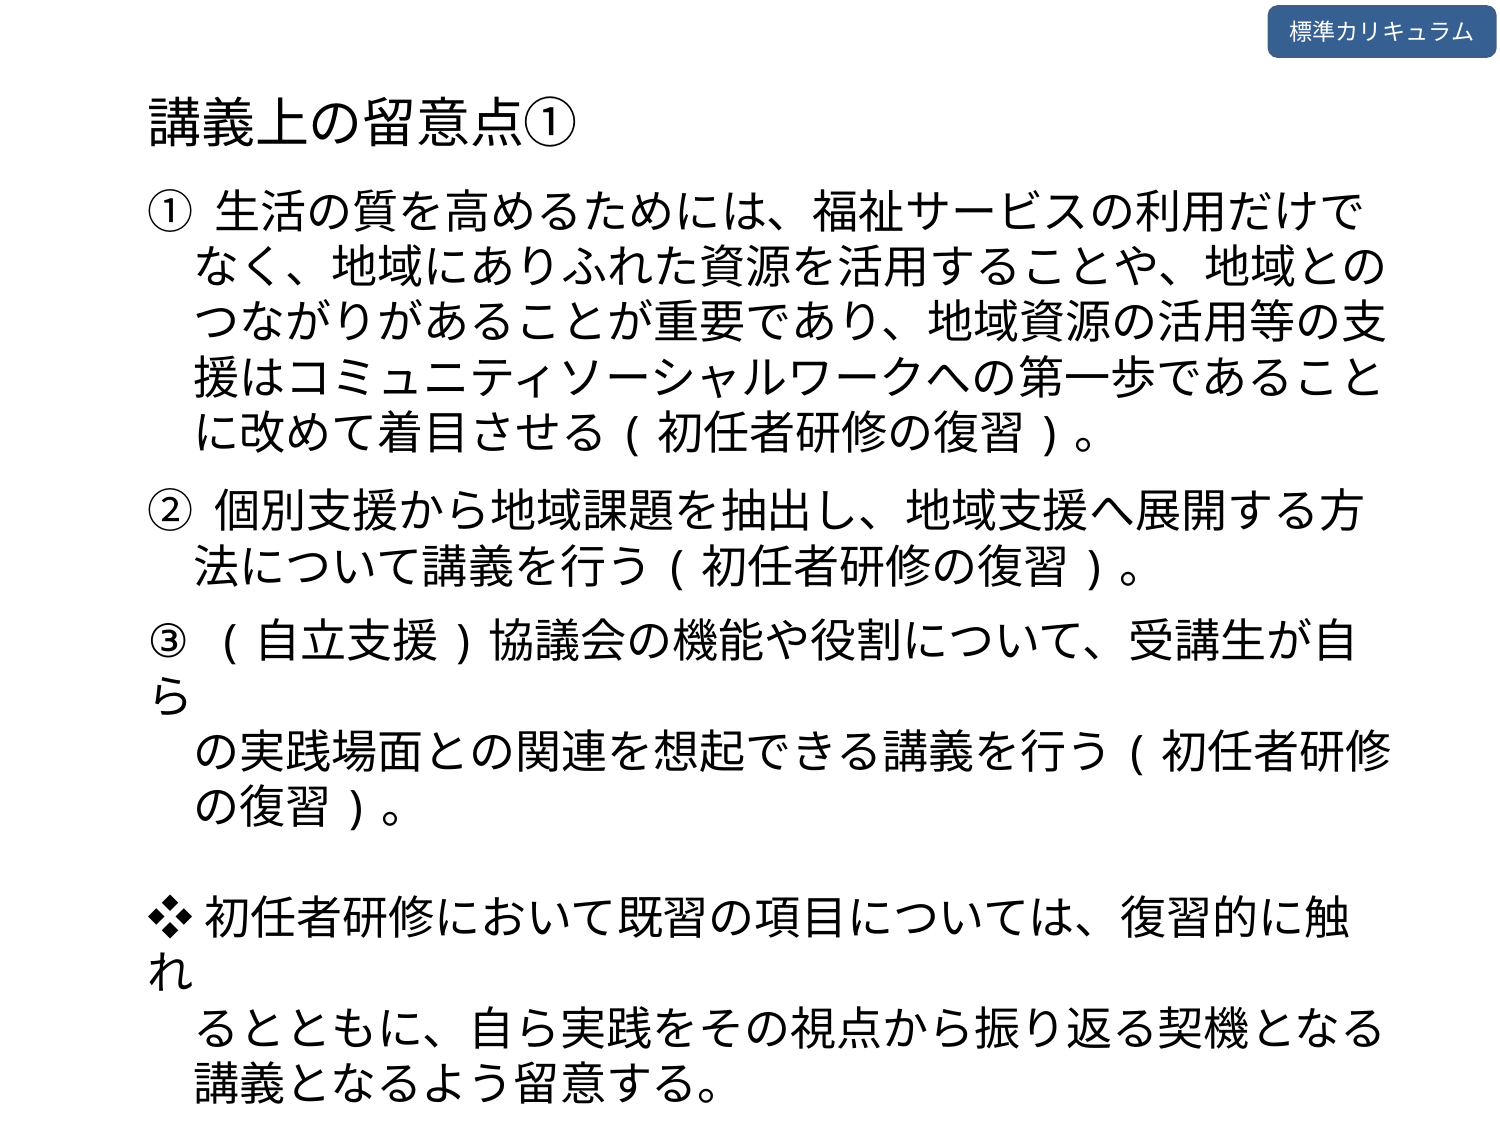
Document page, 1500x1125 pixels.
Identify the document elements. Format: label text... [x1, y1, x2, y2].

text_box 講義上の留意点① ① 生活の質を高めるためには、福祉サービスの利用だけで なく、地域にありふれた資源を活用することや、地域との つながりがあることが重要であり、地域資源の活用等の支 援はコミュニティソーシャルワークへの第一歩であること に改めて着目させる(初任者研修の復習)。 ② 個別支援から地域課題を抽出し、地域支援へ展開する方 法について講義を行う(初任者研修の復習)。 ③ (自立支援)協議会の機能や役割について、受講生が自ら の実践場面との関連を想起できる講義を行う(初任者研修 の復習)。 ❖初任者研修において既習の項目については、復習的に触れ るとともに、自ら実践をその視点から振り返る契機となる 講義となるよう留意する。 [132, 81, 1409, 1118]
text_box 標準カリキュラム [1267, 5, 1497, 58]
